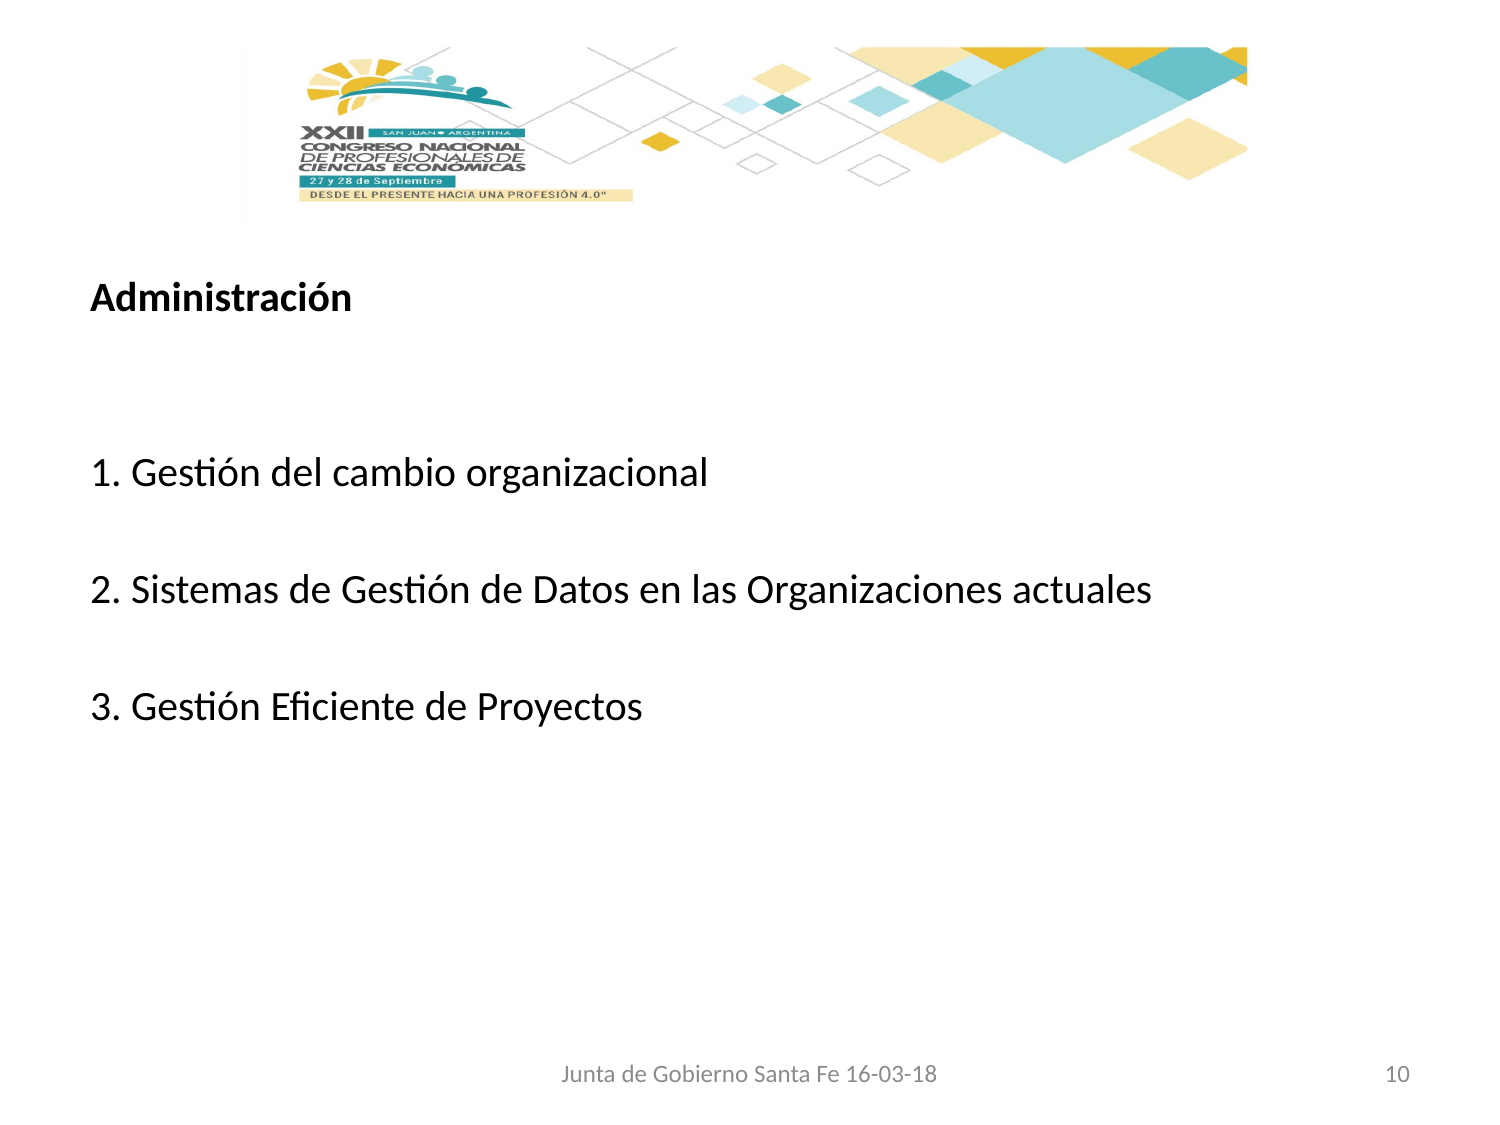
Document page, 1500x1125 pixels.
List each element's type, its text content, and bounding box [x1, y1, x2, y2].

slide_number 10 [1074, 1042, 1425, 1103]
footer Junta de Gobierno Santa Fe 16-03-18 [512, 1042, 988, 1103]
picture [241, 46, 1255, 223]
list Administración 1. Gestión del cambio organizacional 2. Sistemas de Gestión de Datos en las Organizaciones actuales 3. Gestión Eficiente de Proyectos [75, 262, 1425, 1005]
